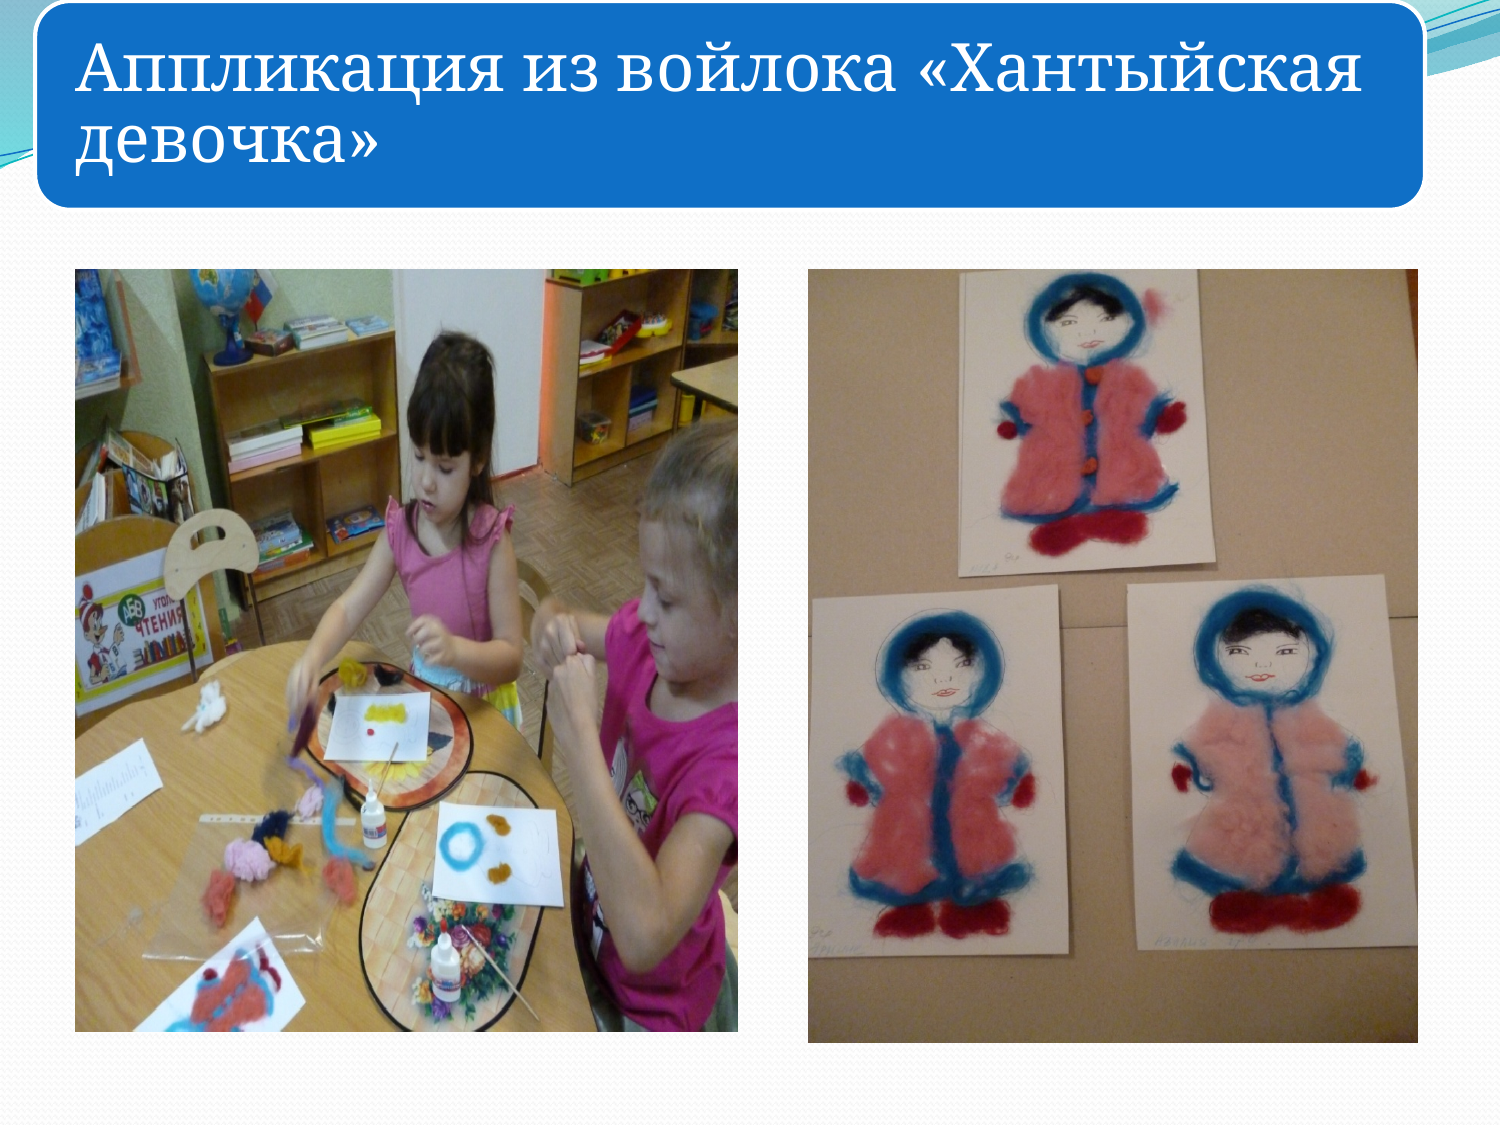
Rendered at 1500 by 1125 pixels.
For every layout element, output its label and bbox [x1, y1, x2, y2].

text_box [34, 0, 1426, 212]
list [74, 269, 738, 1032]
list [808, 269, 1419, 1043]
